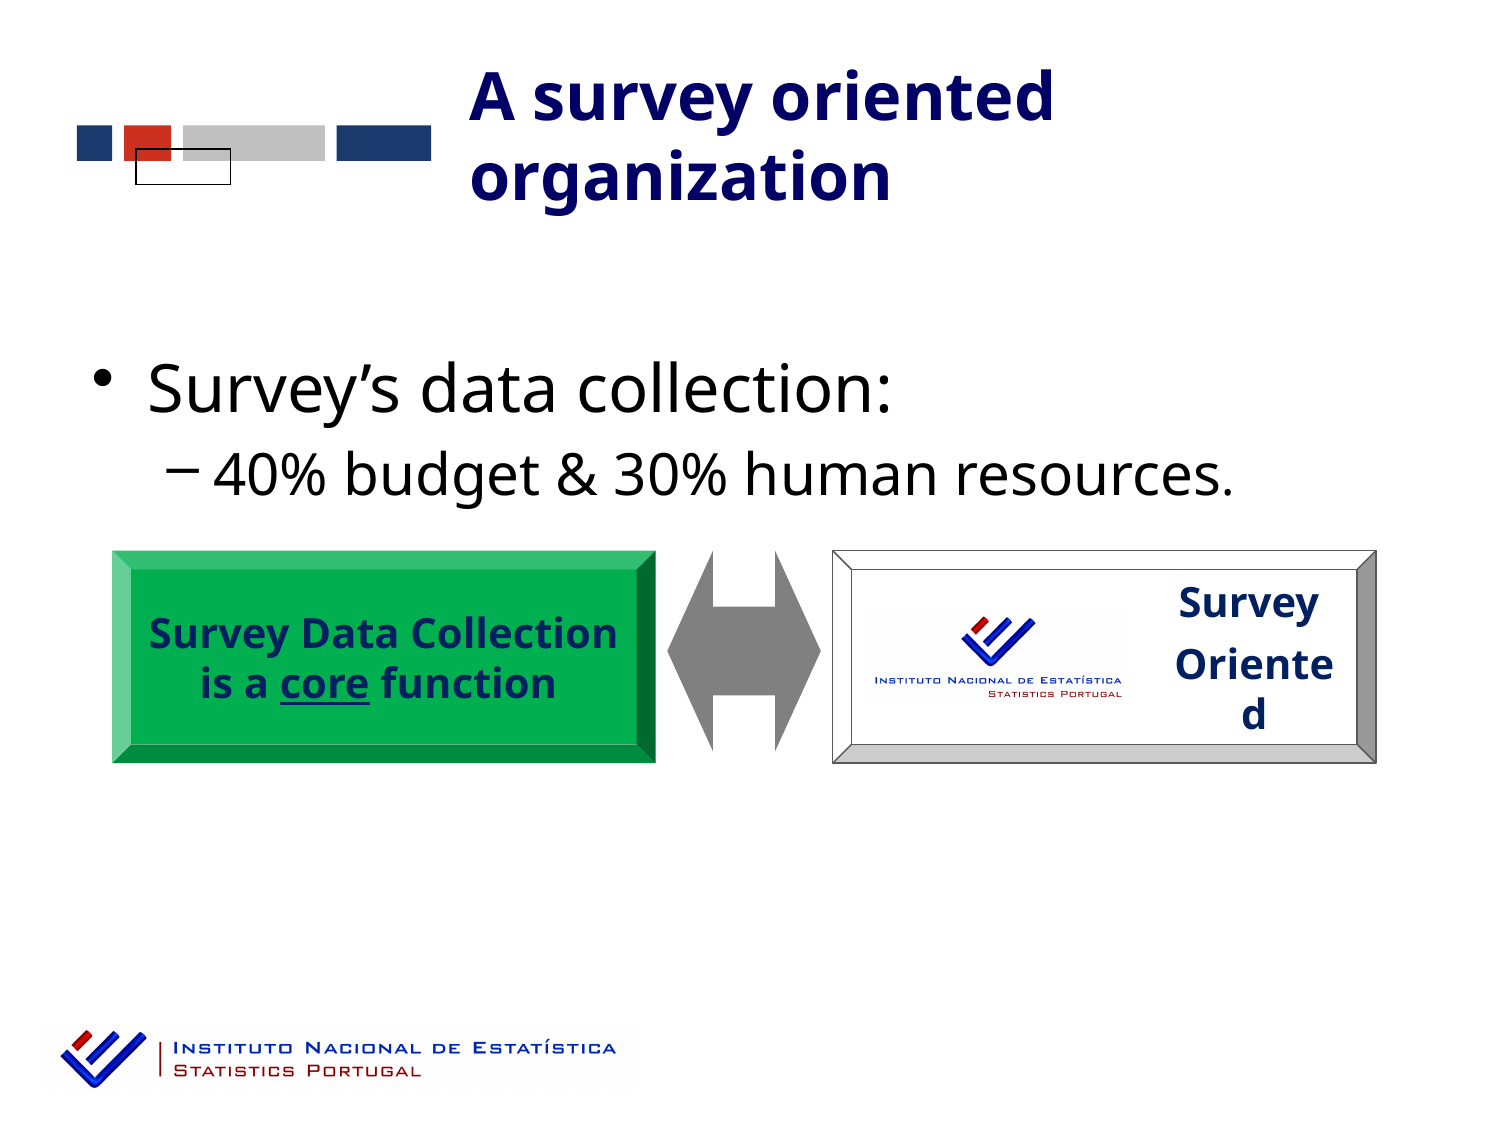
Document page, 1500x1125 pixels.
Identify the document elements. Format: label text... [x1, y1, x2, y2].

picture [41, 1023, 638, 1093]
text_box Survey Oriented [832, 550, 1377, 764]
text_box Survey Data Collection is a core function [112, 550, 656, 764]
text_box A survey oriented organization [454, 109, 1481, 208]
list Survey’s data collection: 40% budget & 30% human resources. [76, 338, 1447, 870]
text_box [667, 550, 821, 752]
picture [867, 609, 1129, 705]
